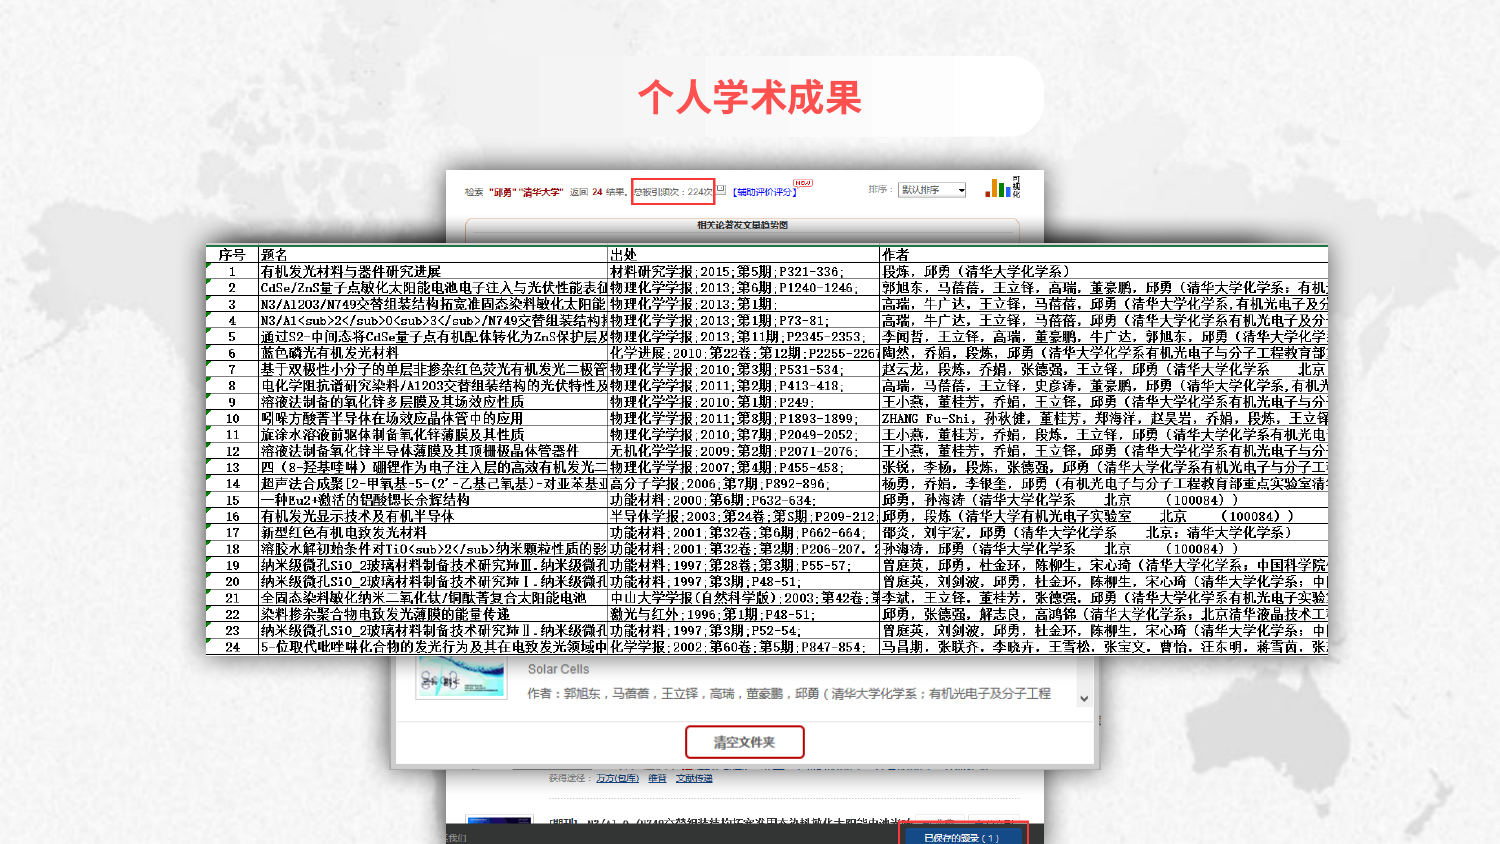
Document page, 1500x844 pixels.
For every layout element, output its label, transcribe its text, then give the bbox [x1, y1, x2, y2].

text_box 个人学术成果 [454, 54, 1046, 138]
picture [0, 0, 1500, 844]
